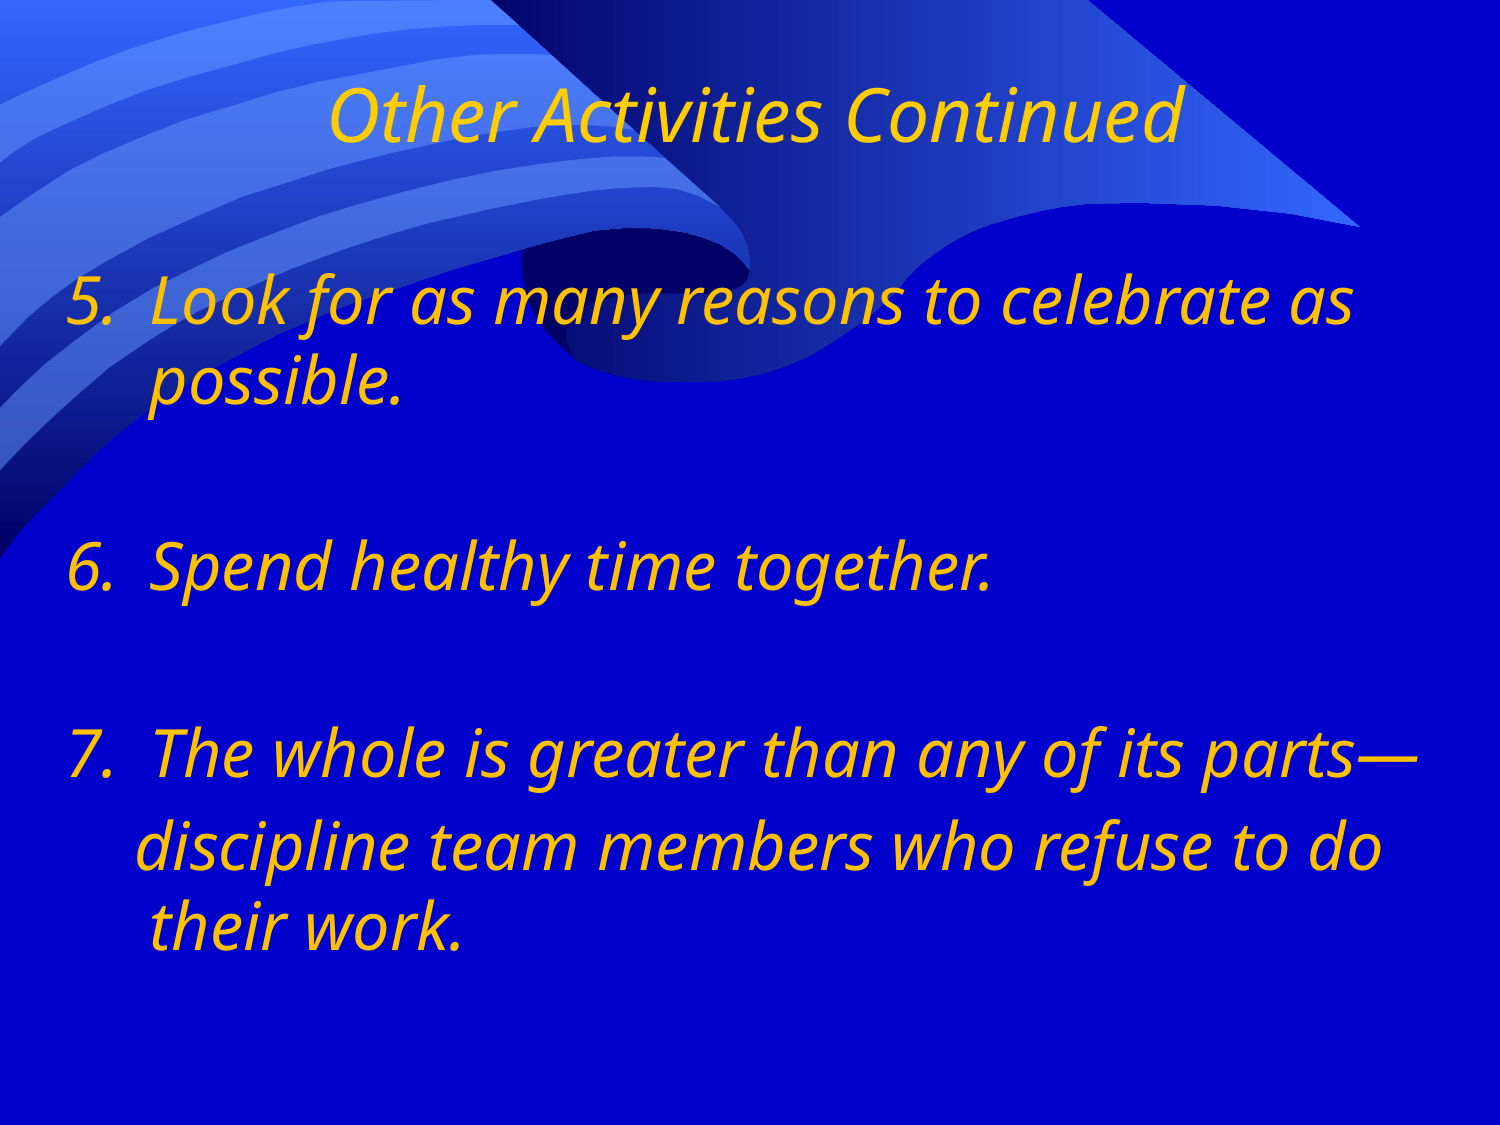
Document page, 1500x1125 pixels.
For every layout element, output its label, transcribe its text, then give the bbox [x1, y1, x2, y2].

list Look for as many reasons to celebrate as possible. Spend healthy time together. The whole is greater than any of its parts— discipline team members who refuse to do their work. [49, 249, 1463, 1088]
title Other Activities Continued [62, 24, 1451, 201]
